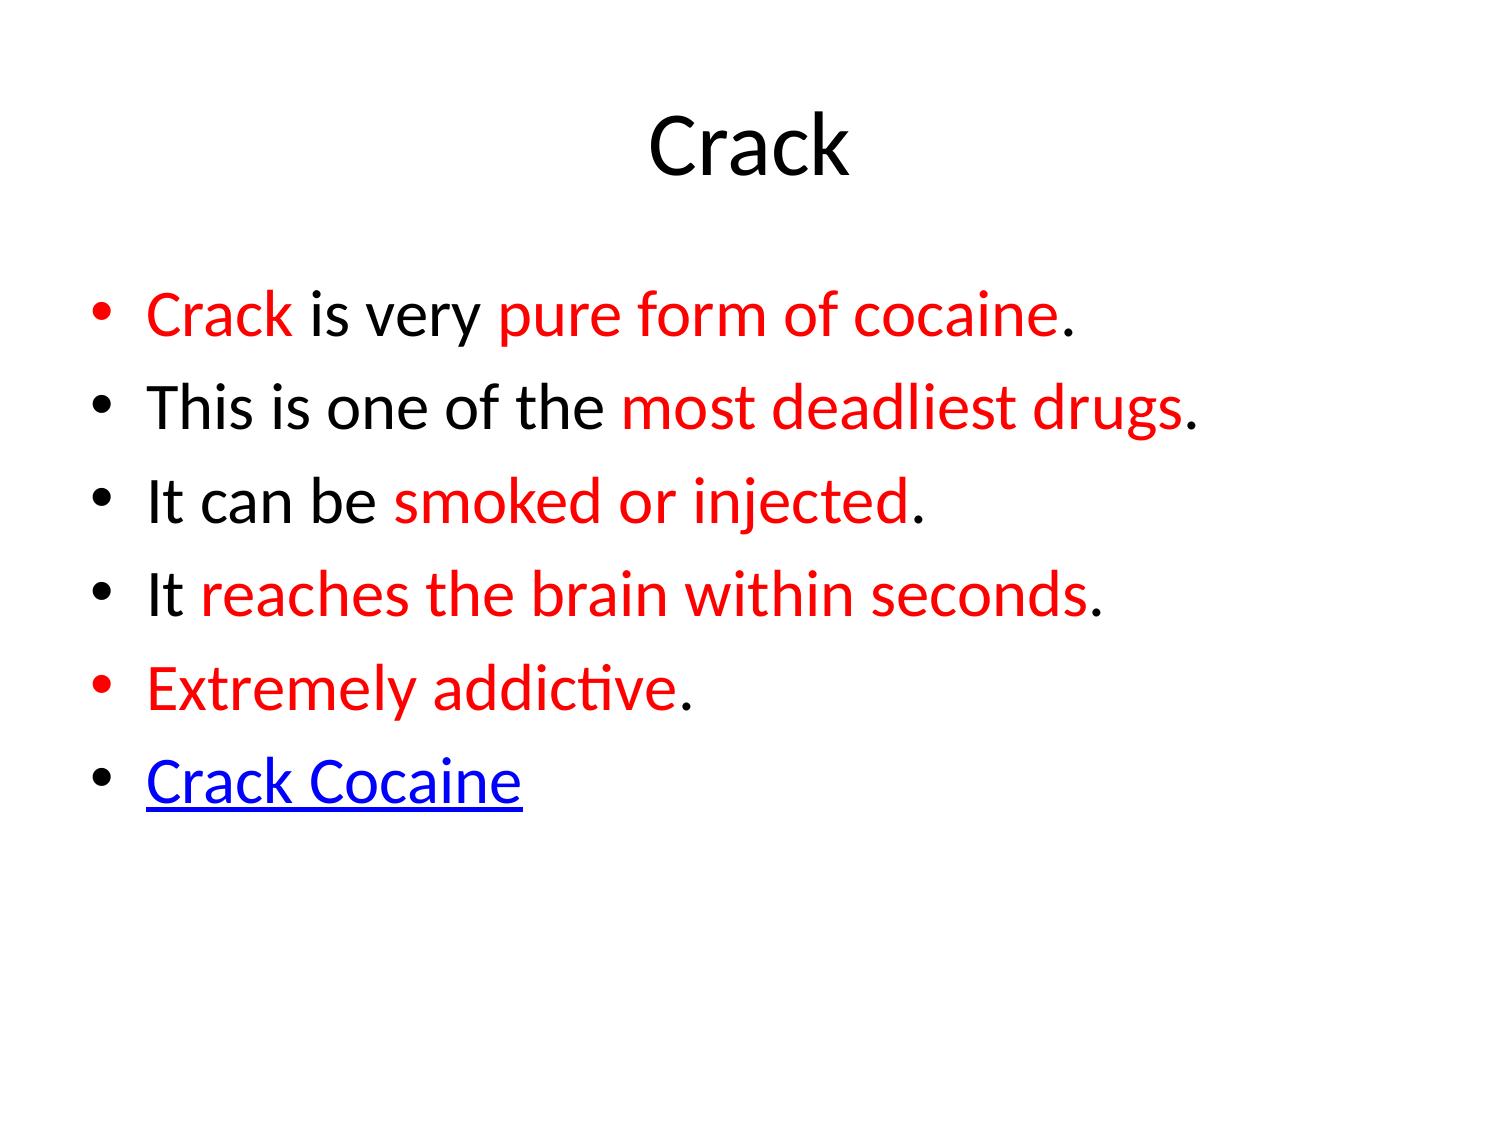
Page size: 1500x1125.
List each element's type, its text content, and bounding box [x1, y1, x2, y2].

list Crack is very pure form of cocaine. This is one of the most deadliest drugs. It can be smoked or injected. It reaches the brain within seconds. Extremely addictive. Crack Cocaine [75, 262, 1425, 1005]
title Crack [75, 45, 1425, 233]
